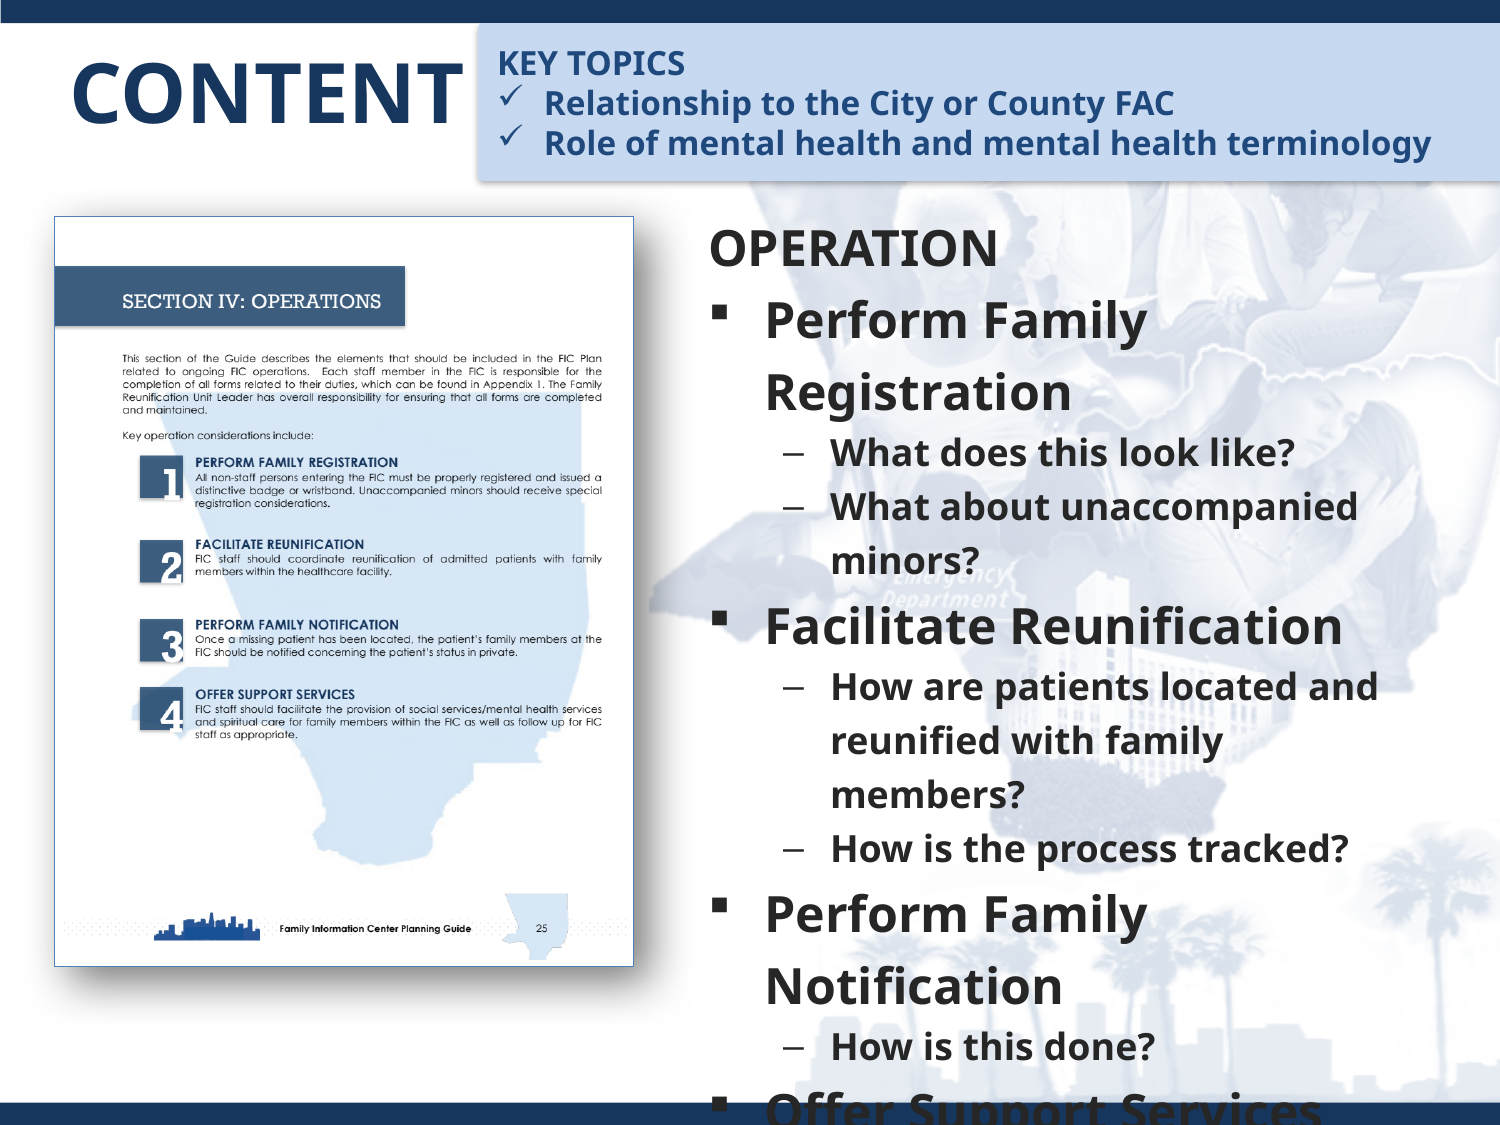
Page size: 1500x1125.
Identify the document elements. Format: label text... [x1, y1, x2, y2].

list OPERATION Perform Family Registration What does this look like? What about unaccompanied minors? Facilitate Reunification How are patients located and reunified with family members? How is the process tracked? Perform Family Notification How is this done? Offer Support Services How will support services be provided? [693, 196, 1438, 1046]
title CONTENT [54, 15, 1405, 165]
text_box KEY TOPICS Relationship to the City or County FAC Role of mental health and mental health terminology [482, 27, 1500, 178]
picture [53, 178, 1500, 967]
